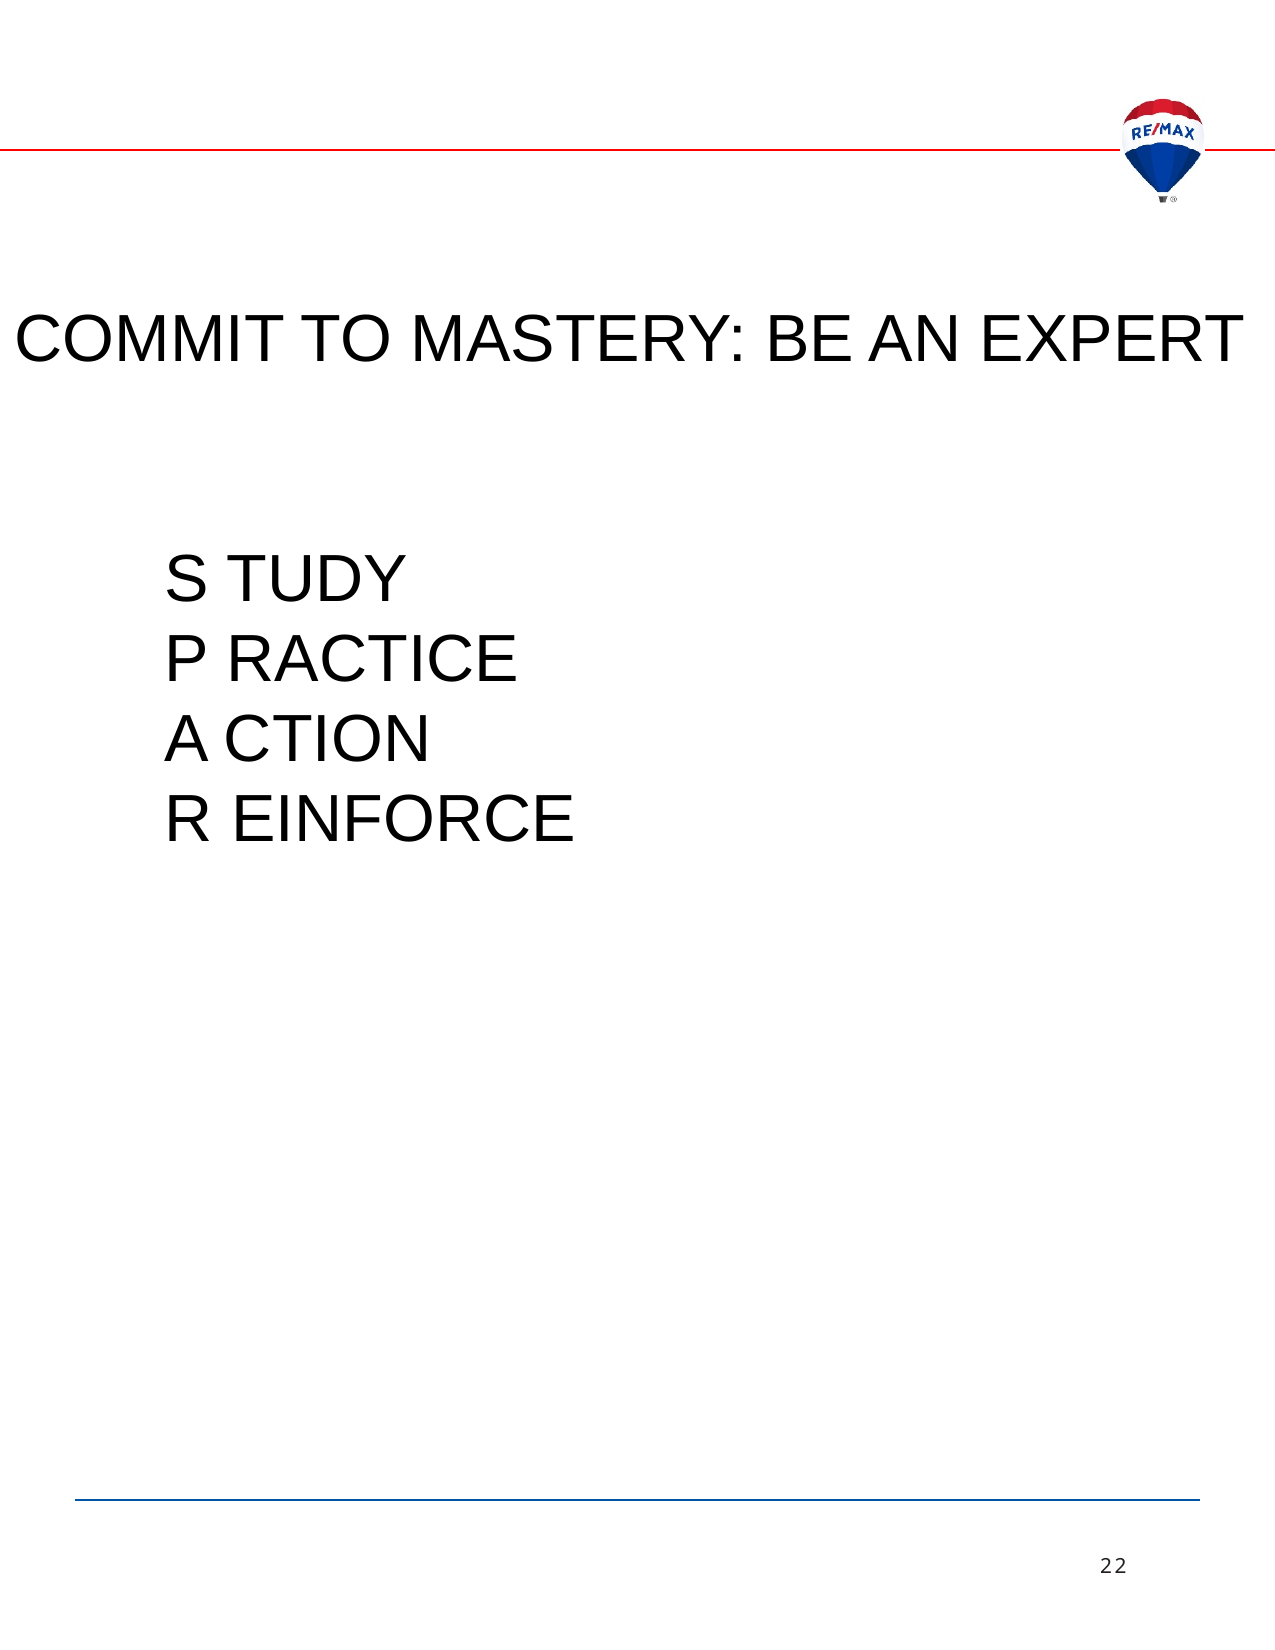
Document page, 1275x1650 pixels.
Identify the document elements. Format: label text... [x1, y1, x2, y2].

picture [1120, 96, 1205, 204]
text_box COMMIT TO MASTERY: BE AN EXPERT S TUDY P RACTICE A CTION R EINFORCE [0, 287, 1275, 862]
slide_number 22 [1093, 1552, 1138, 1583]
